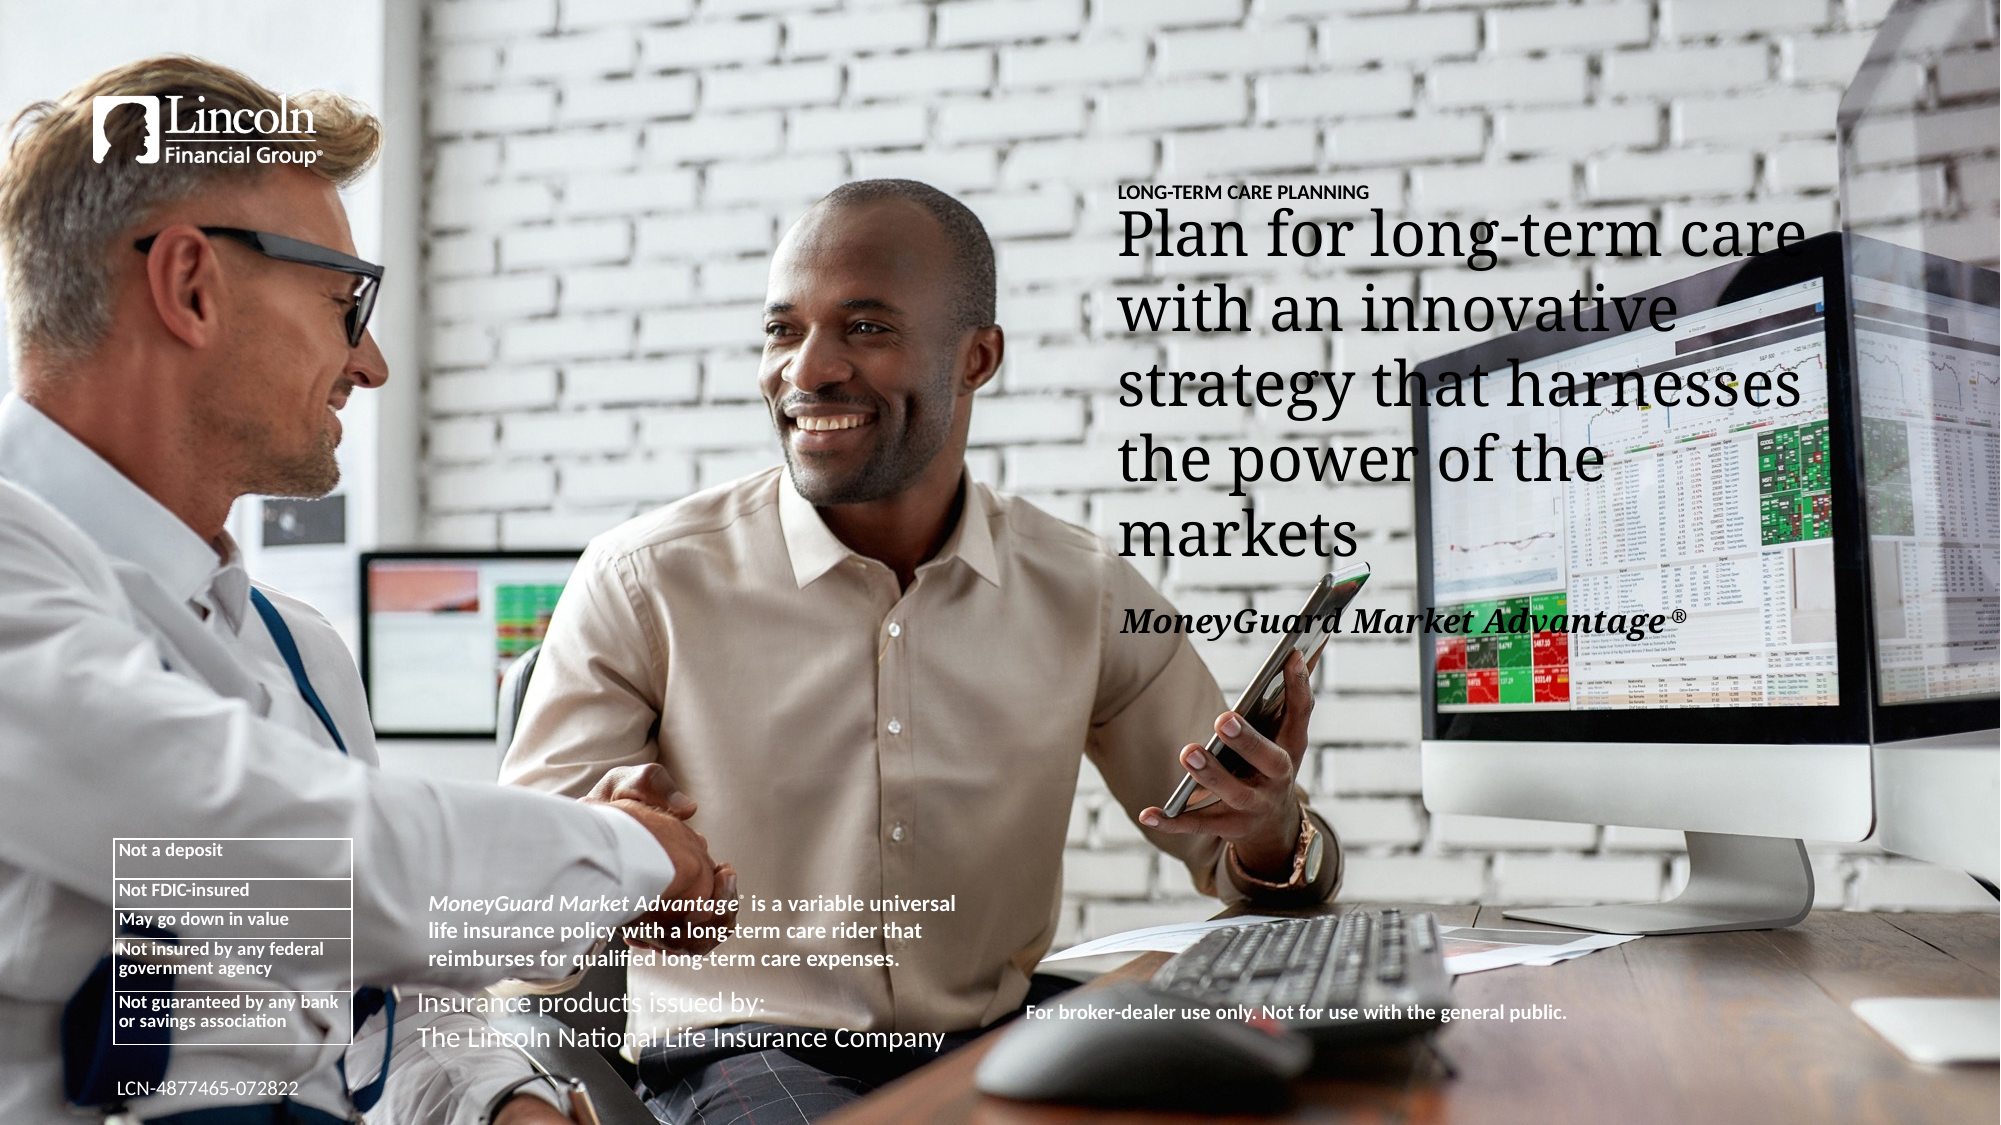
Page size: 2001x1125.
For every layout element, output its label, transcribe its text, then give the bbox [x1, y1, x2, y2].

table_cell May go down in value [115, 910, 351, 938]
title MoneyGuard Market Advantage ® [1120, 600, 1822, 690]
table_cell Not guaranteed by any bank or savings association [115, 992, 351, 1044]
table_cell Not FDIC-insured [115, 880, 351, 908]
table_header Not a deposit [115, 840, 351, 878]
text_box For broker-dealer use only. Not for use with the general public. [1011, 991, 1886, 1032]
text_box LCN-4877465-072822 [116, 1049, 414, 1100]
list Long-term care planning [1117, 178, 1819, 204]
picture [0, 0, 2000, 1125]
list Plan for long-term care with an innovative strategy that harnesses the power of the markets [1117, 237, 1853, 569]
text_box Insurance products issued by: The Lincoln National Life Insurance Company [416, 983, 1097, 1054]
table_cell Not insured by any federal government agency [115, 939, 351, 991]
text_box MoneyGuard Market Advantage® is a variable universal life insurance policy with a long-term care rider that reimburses for qualified long-term care expenses. [413, 880, 995, 978]
